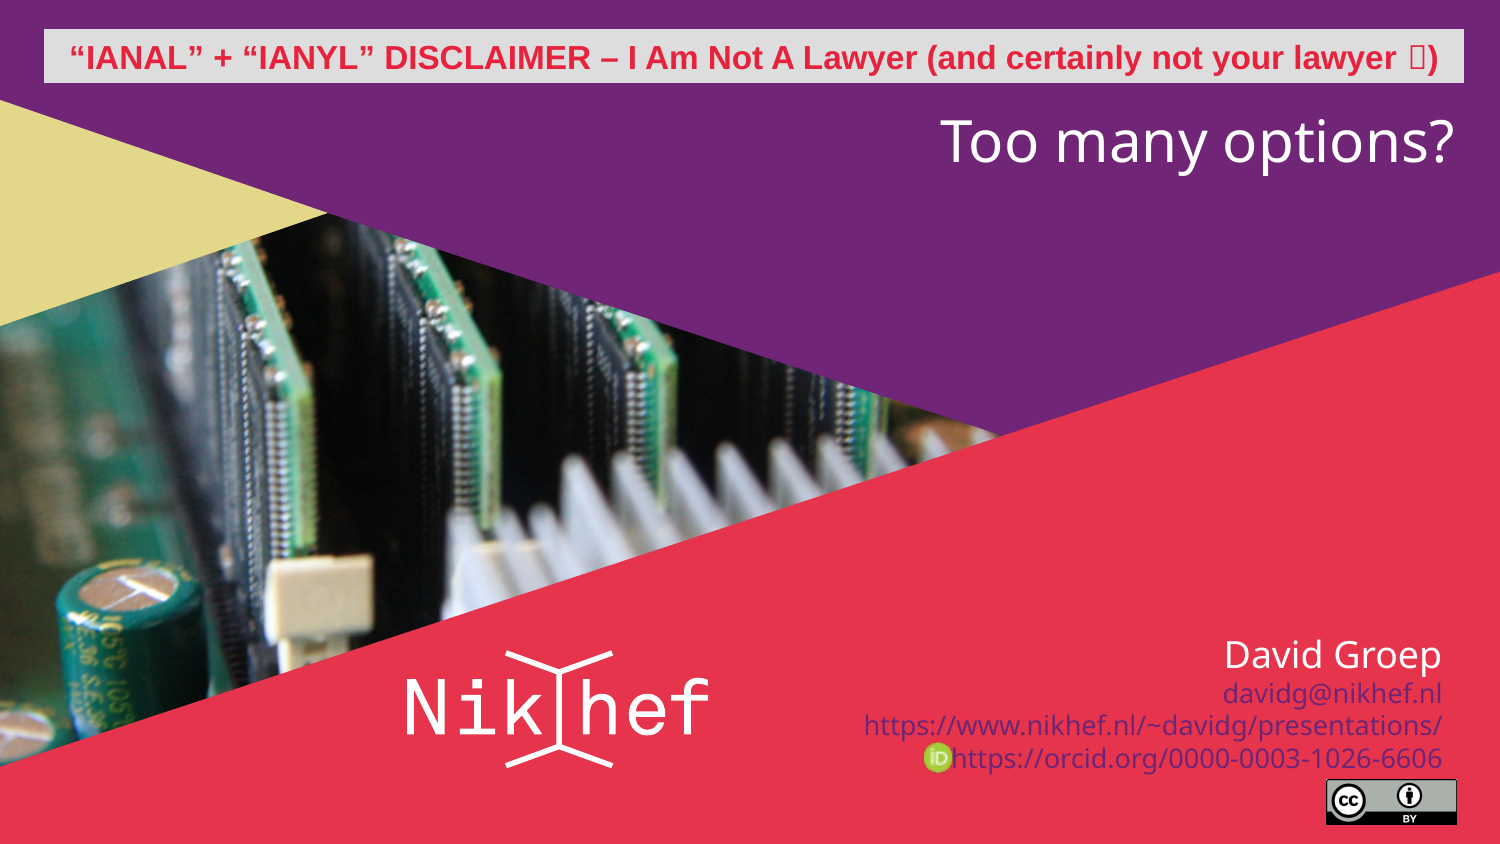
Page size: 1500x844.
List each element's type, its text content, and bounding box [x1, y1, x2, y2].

picture [922, 741, 955, 775]
title Too many options? [319, 57, 1473, 221]
picture [1326, 778, 1457, 825]
picture [0, 217, 1000, 766]
text_box “IANAL” + “IANYL” DISCLAIMER – I Am Not A Lawyer (and certainly not your lawyer ) [43, 27, 1465, 85]
